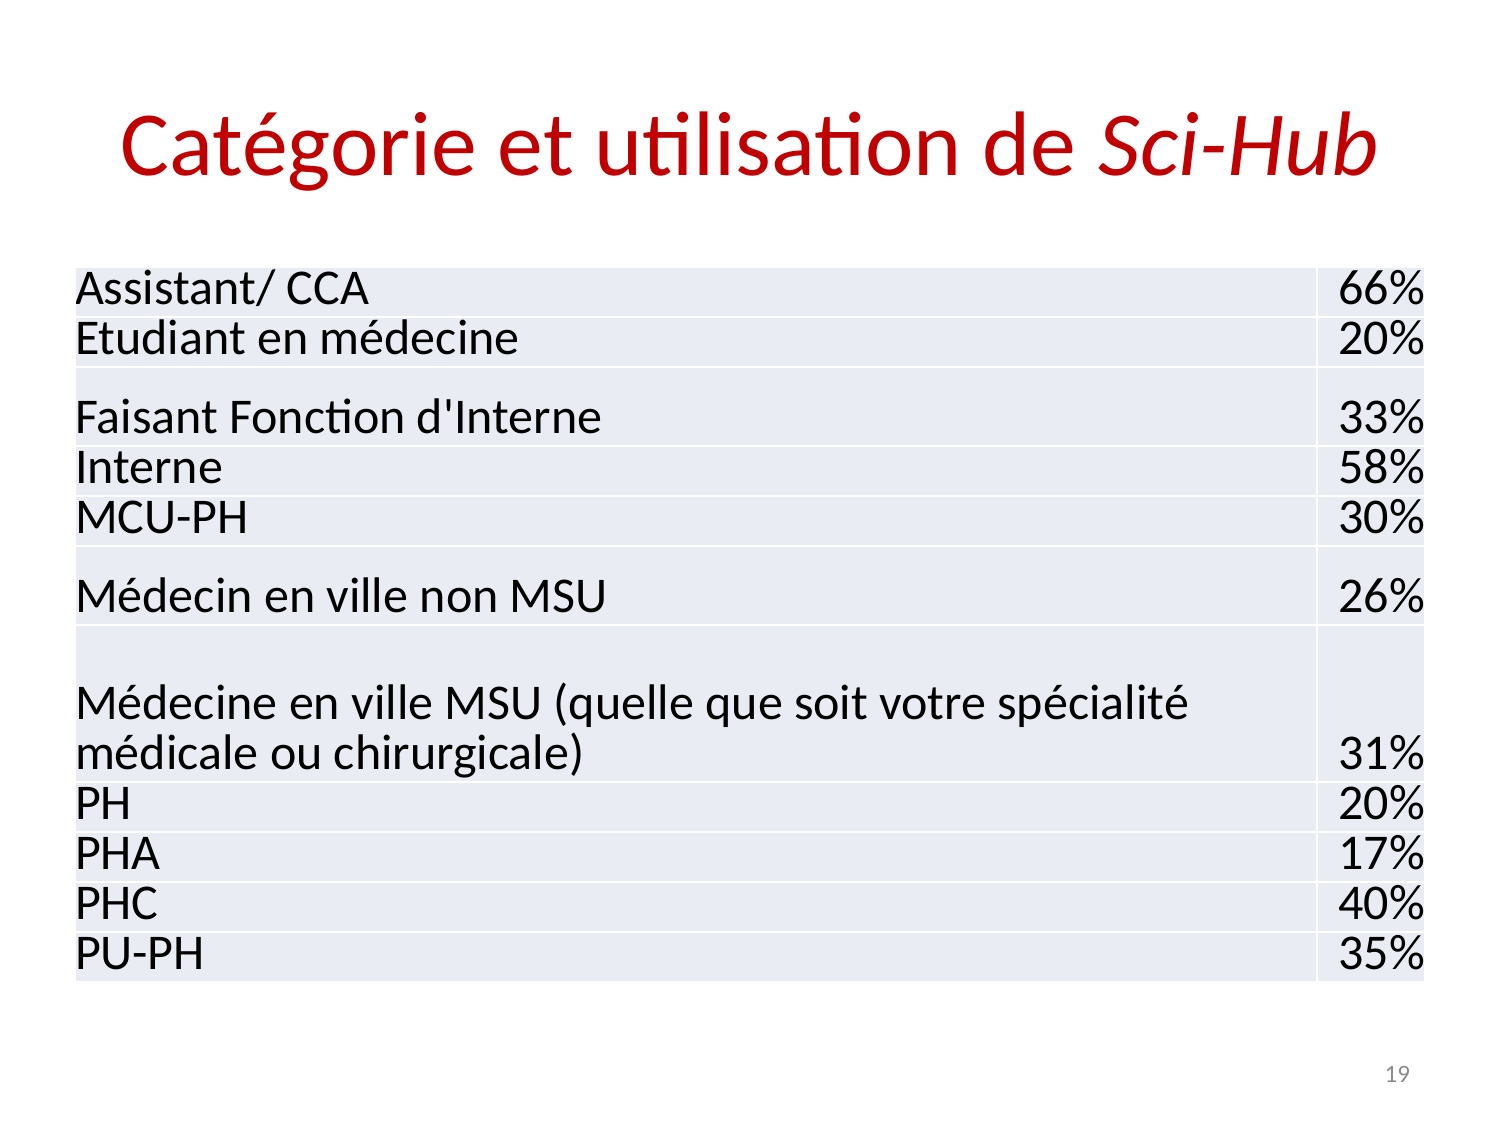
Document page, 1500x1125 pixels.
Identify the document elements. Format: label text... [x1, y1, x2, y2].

table_cell PU-PH [76, 933, 1316, 981]
table_cell Interne [76, 447, 1316, 495]
table_cell 26% [1318, 547, 1424, 624]
title Catégorie et utilisation de Sci-Hub [75, 45, 1425, 233]
table_cell MCU-PH [76, 497, 1316, 545]
table_cell Etudiant en médecine [76, 318, 1316, 366]
table_cell Médecine en ville MSU (quelle que soit votre spécialité médicale ou chirurgicale) [76, 626, 1316, 781]
table_cell 31% [1318, 626, 1424, 781]
table_cell 33% [1318, 368, 1424, 445]
table_cell PHC [76, 883, 1316, 931]
table_cell PHA [76, 833, 1316, 881]
slide_number 19 [1074, 1042, 1425, 1103]
table_cell 17% [1318, 833, 1424, 881]
table_cell Faisant Fonction d'Interne [76, 368, 1316, 445]
table_cell PH [76, 783, 1316, 831]
table_cell 20% [1318, 318, 1424, 366]
table_header 66% [1318, 268, 1424, 316]
table_cell 58% [1318, 447, 1424, 495]
table_cell 35% [1318, 933, 1424, 981]
table_cell 30% [1318, 497, 1424, 545]
table_cell 40% [1318, 883, 1424, 931]
table_cell Médecin en ville non MSU [76, 547, 1316, 624]
table_header Assistant/ CCA [76, 268, 1316, 316]
table_cell 20% [1318, 783, 1424, 831]
